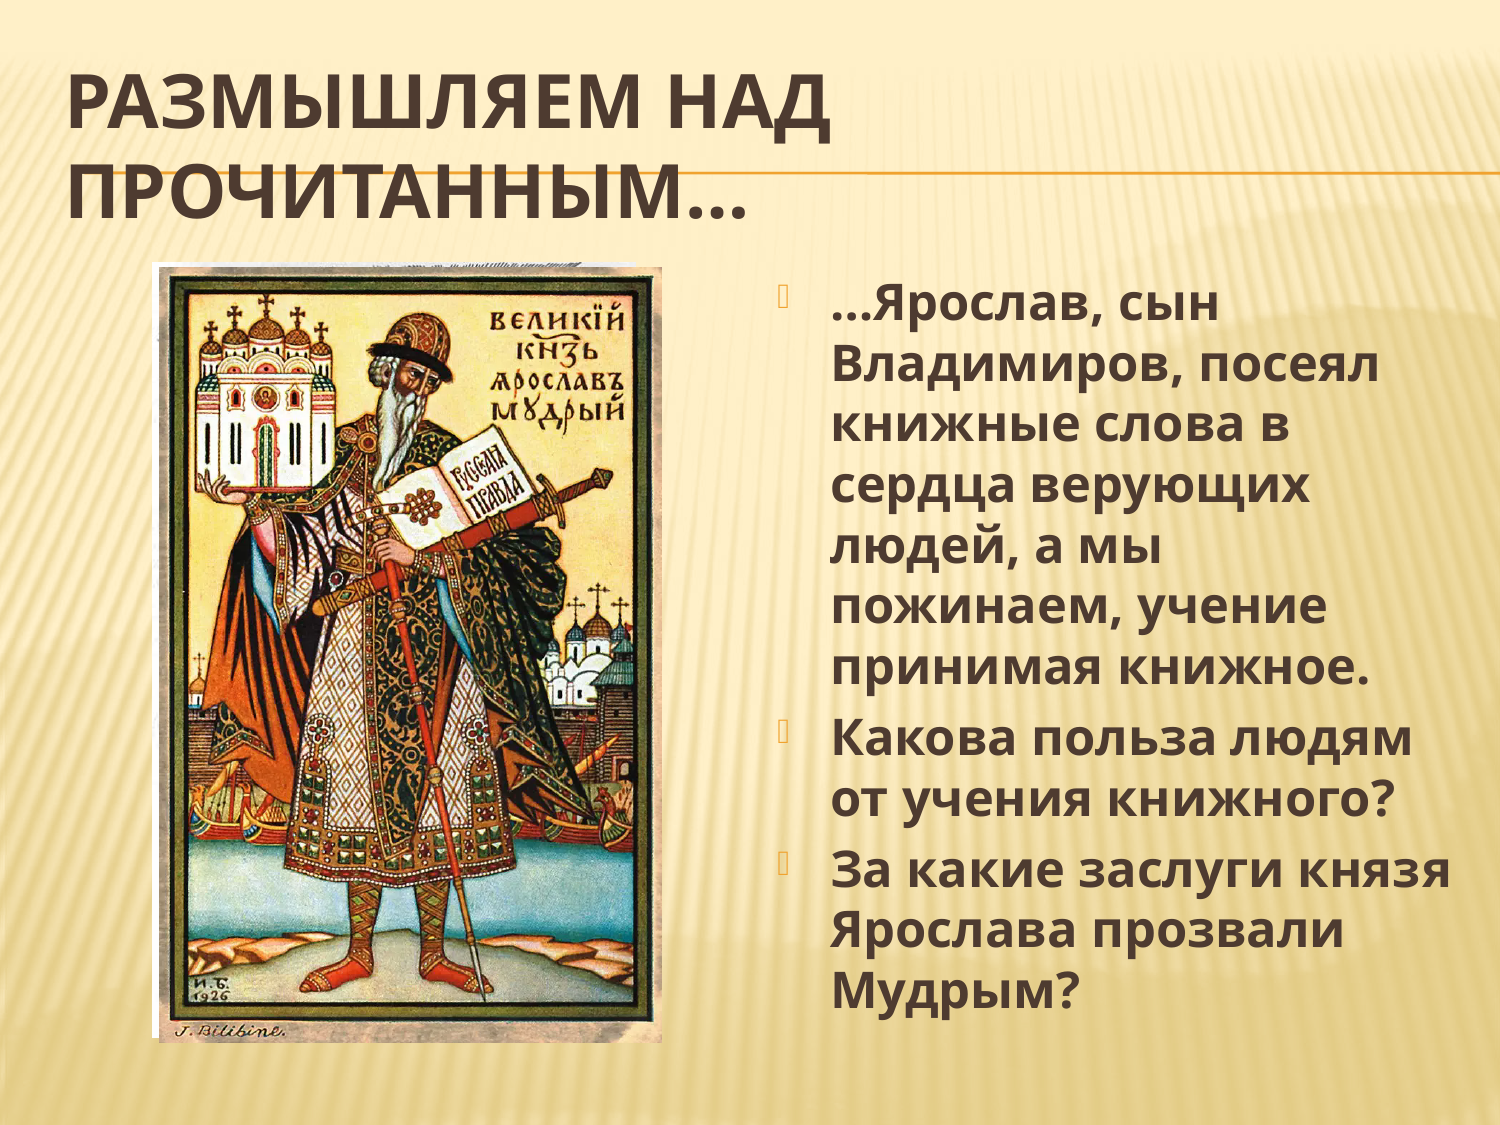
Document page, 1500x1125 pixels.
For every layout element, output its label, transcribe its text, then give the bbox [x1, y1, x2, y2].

picture [151, 262, 636, 1038]
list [159, 266, 662, 1043]
title Размышляем над прочитанным… [49, 75, 1475, 213]
list …Ярослав, сын Владимиров, посеял книжные слова в сердца верующих людей, а мы пожинаем, учение принимая книжное. Какова польза людям от учения книжного? За какие заслуги князя Ярослава прозвали Мудрым? [762, 262, 1475, 1038]
